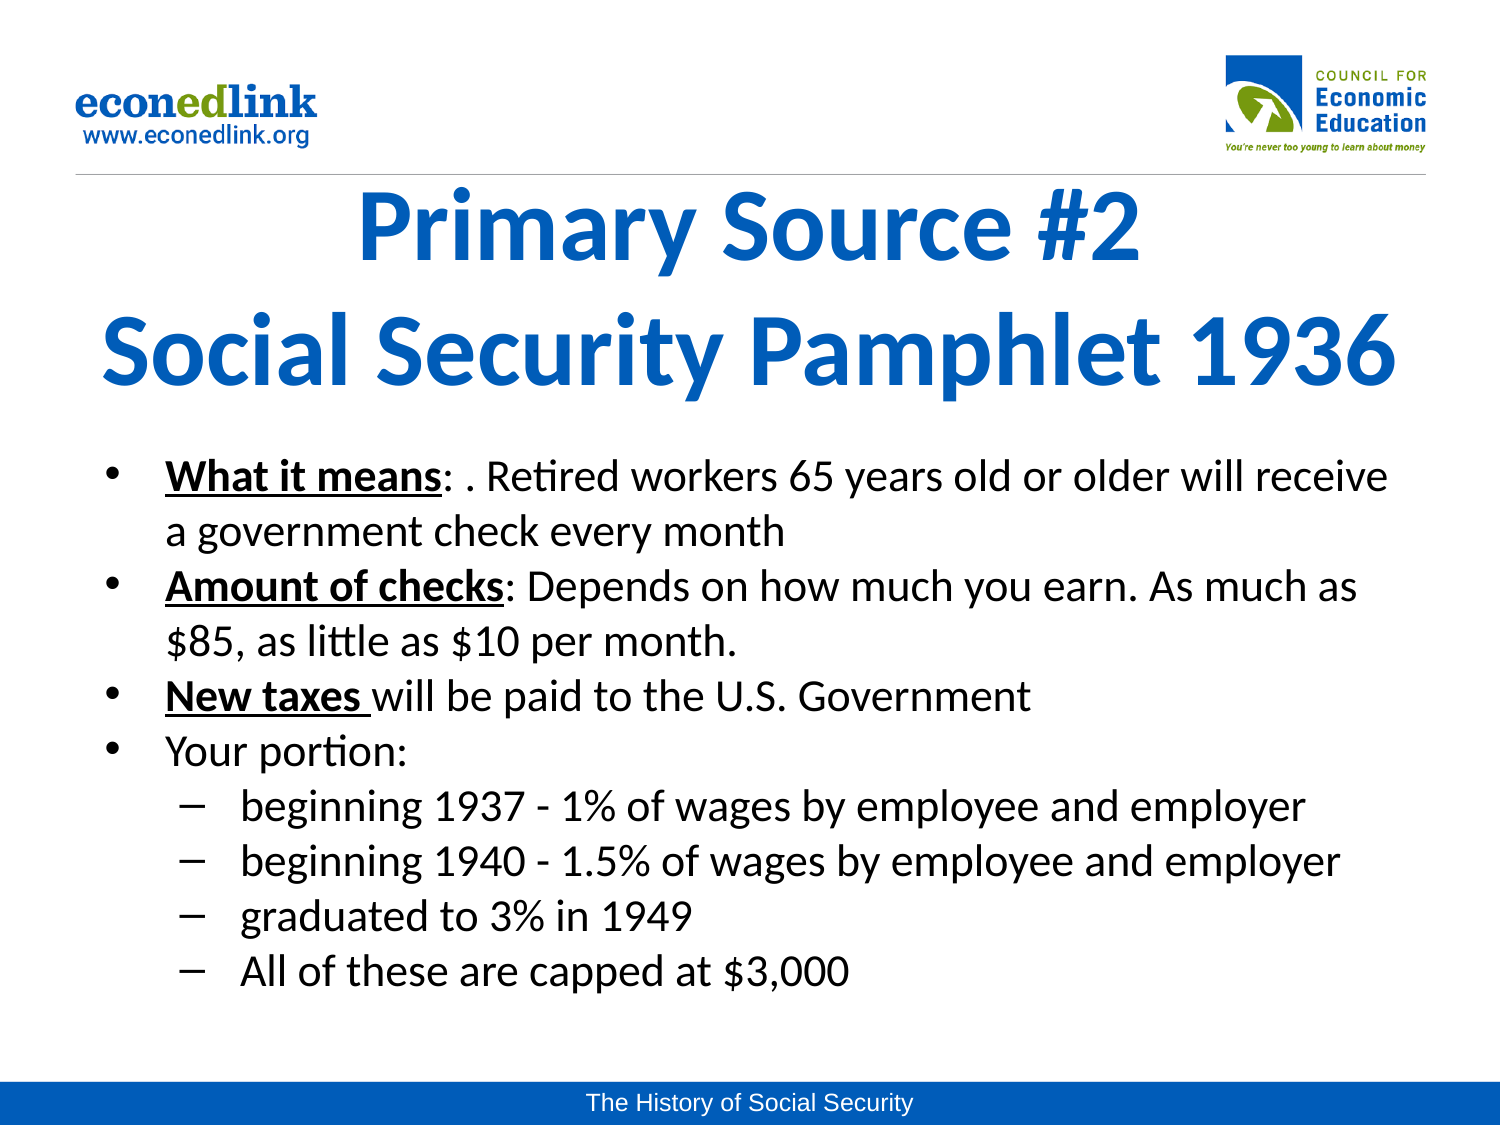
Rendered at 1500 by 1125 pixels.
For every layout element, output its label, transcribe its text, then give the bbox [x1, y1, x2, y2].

list What it means: . Retired workers 65 years old or older will receive a government check every month Amount of checks: Depends on how much you earn. As much as $85, as little as $10 per month. New taxes will be paid to the U.S. Government Your portion: beginning 1937 - 1% of wages by employee and employer beginning 1940 - 1.5% of wages by employee and employer graduated to 3% in 1949 All of these are capped at $3,000 [75, 438, 1425, 1033]
picture [0, 0, 1500, 1125]
title Primary Source #2 Social Security Pamphlet 1936 [75, 187, 1425, 375]
